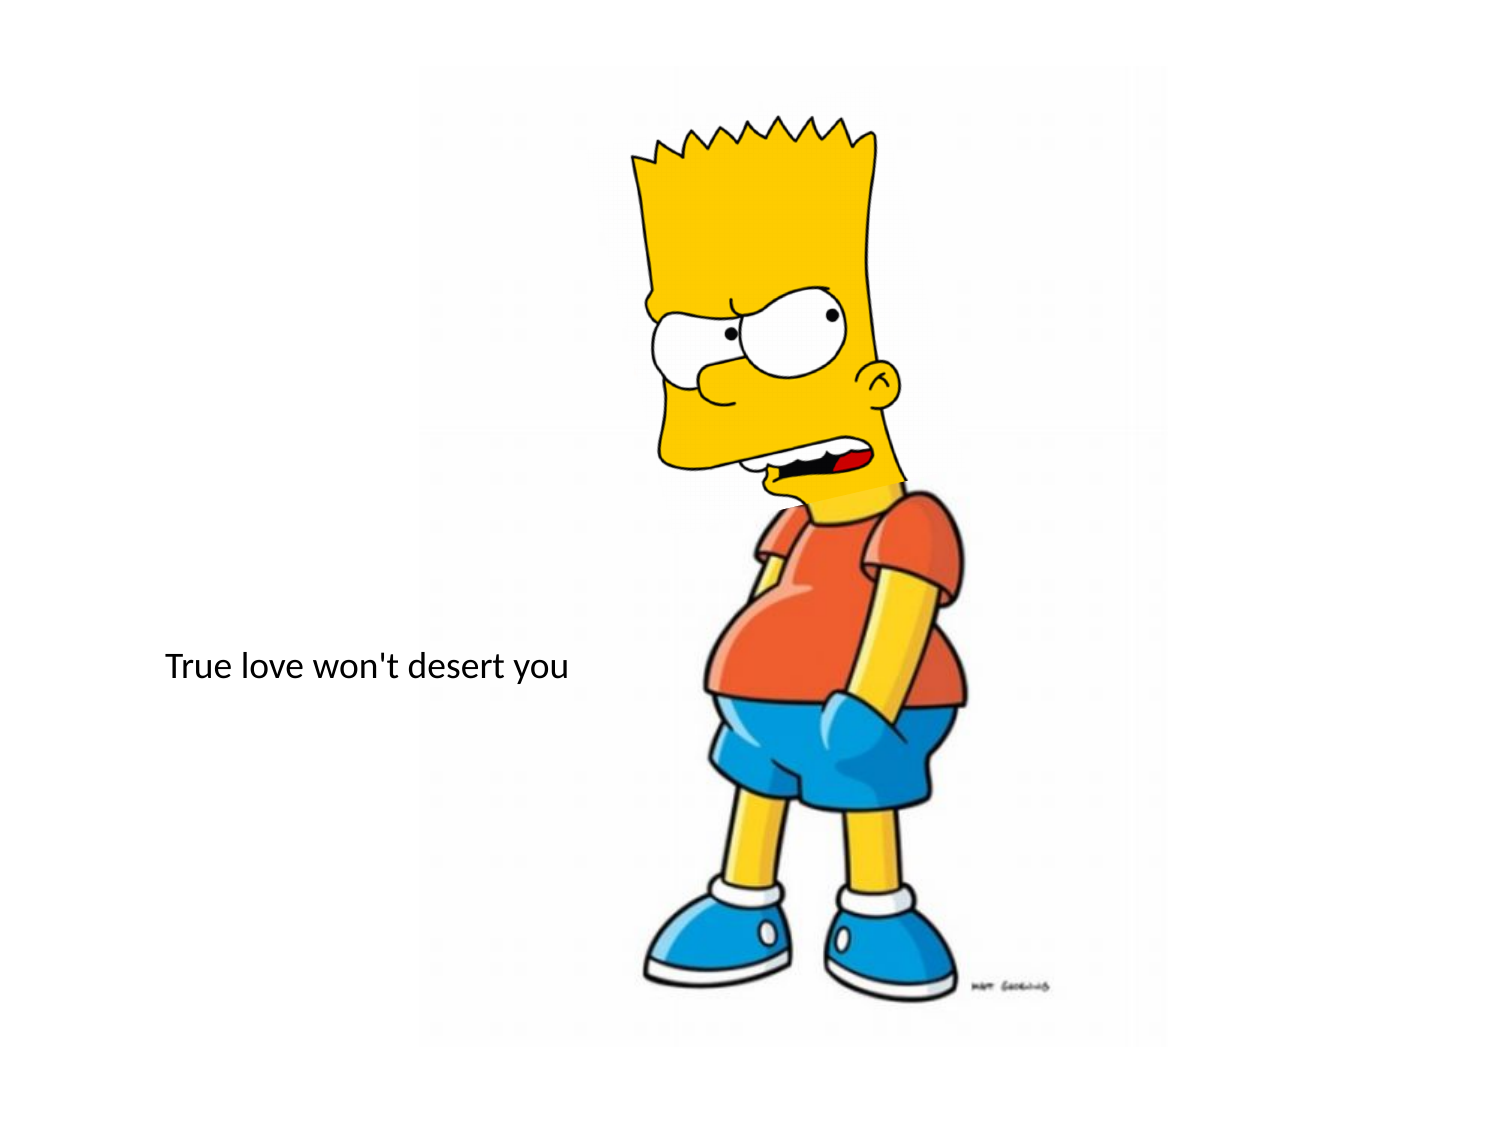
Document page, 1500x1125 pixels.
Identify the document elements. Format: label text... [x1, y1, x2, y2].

picture [418, 66, 1168, 1047]
text_box True love won't desert you [150, 633, 413, 694]
